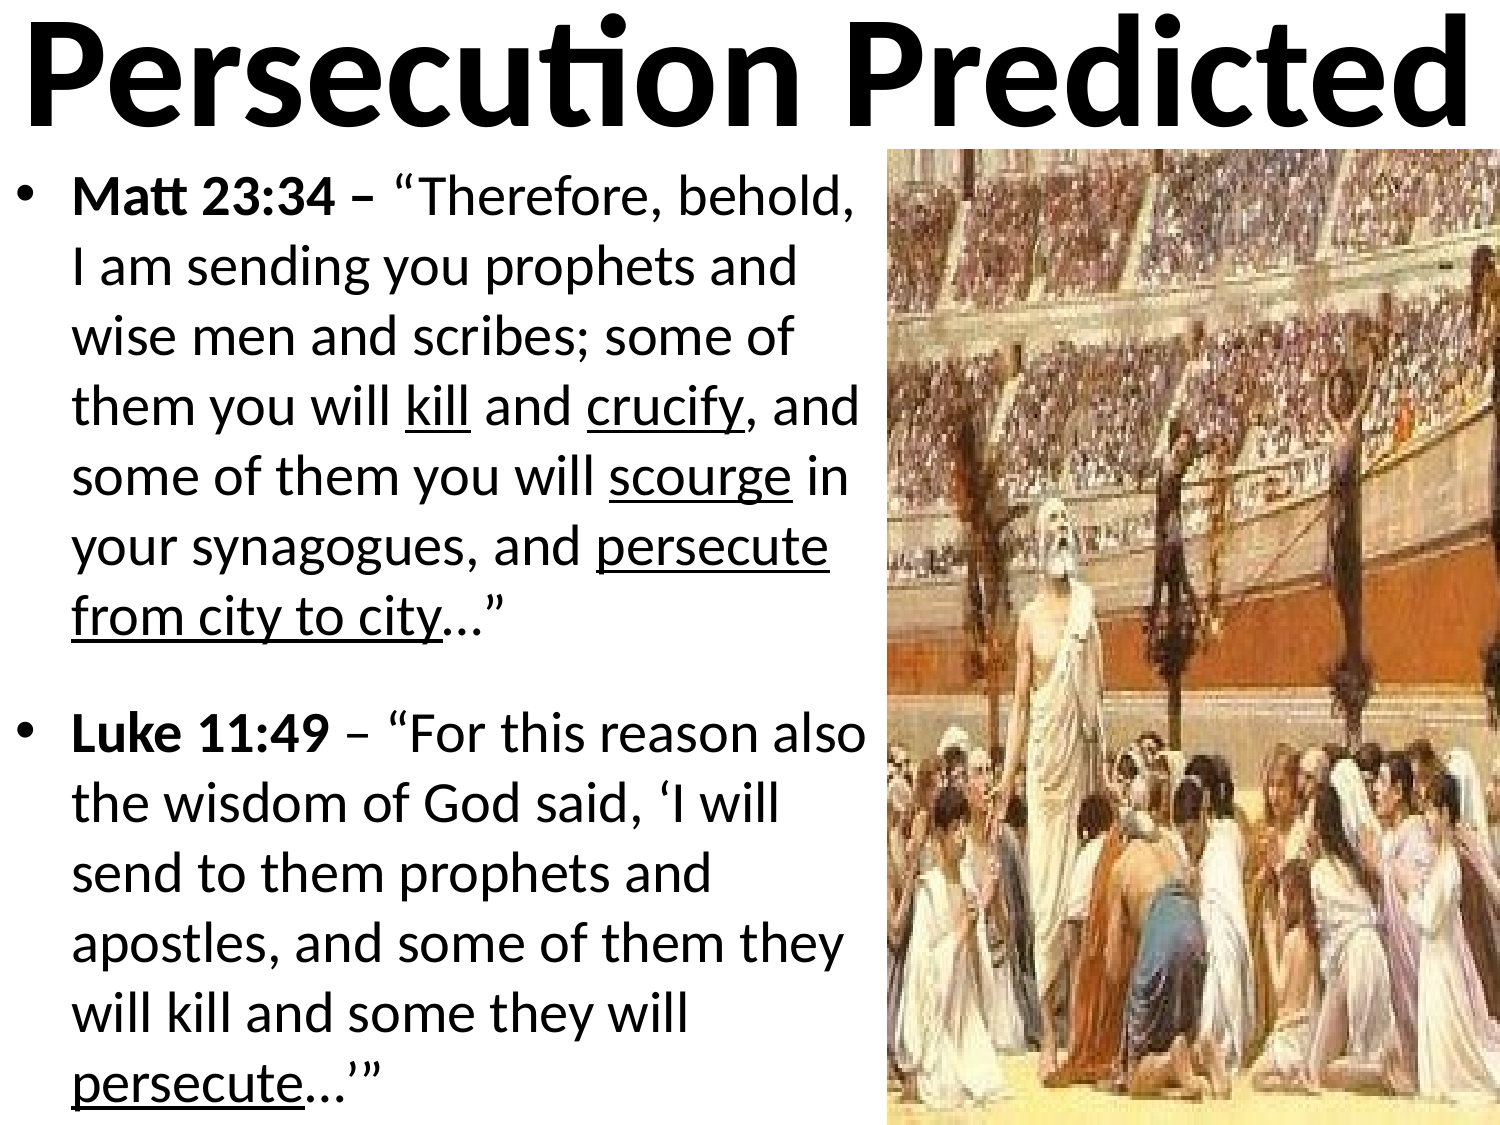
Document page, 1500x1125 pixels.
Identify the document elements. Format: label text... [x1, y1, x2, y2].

title Persecution Predicted [0, 0, 1500, 125]
picture [887, 149, 1500, 1125]
list Matt 23:34 – “Therefore, behold, I am sending you prophets and wise men and scribes; some of them you will kill and crucify, and some of them you will scourge in your synagogues, and persecute from city to city…” Luke 11:49 – “For this reason also the wisdom of God said, ‘I will send to them prophets and apostles, and some of them they will kill and some they will persecute…’” [0, 149, 886, 1125]
